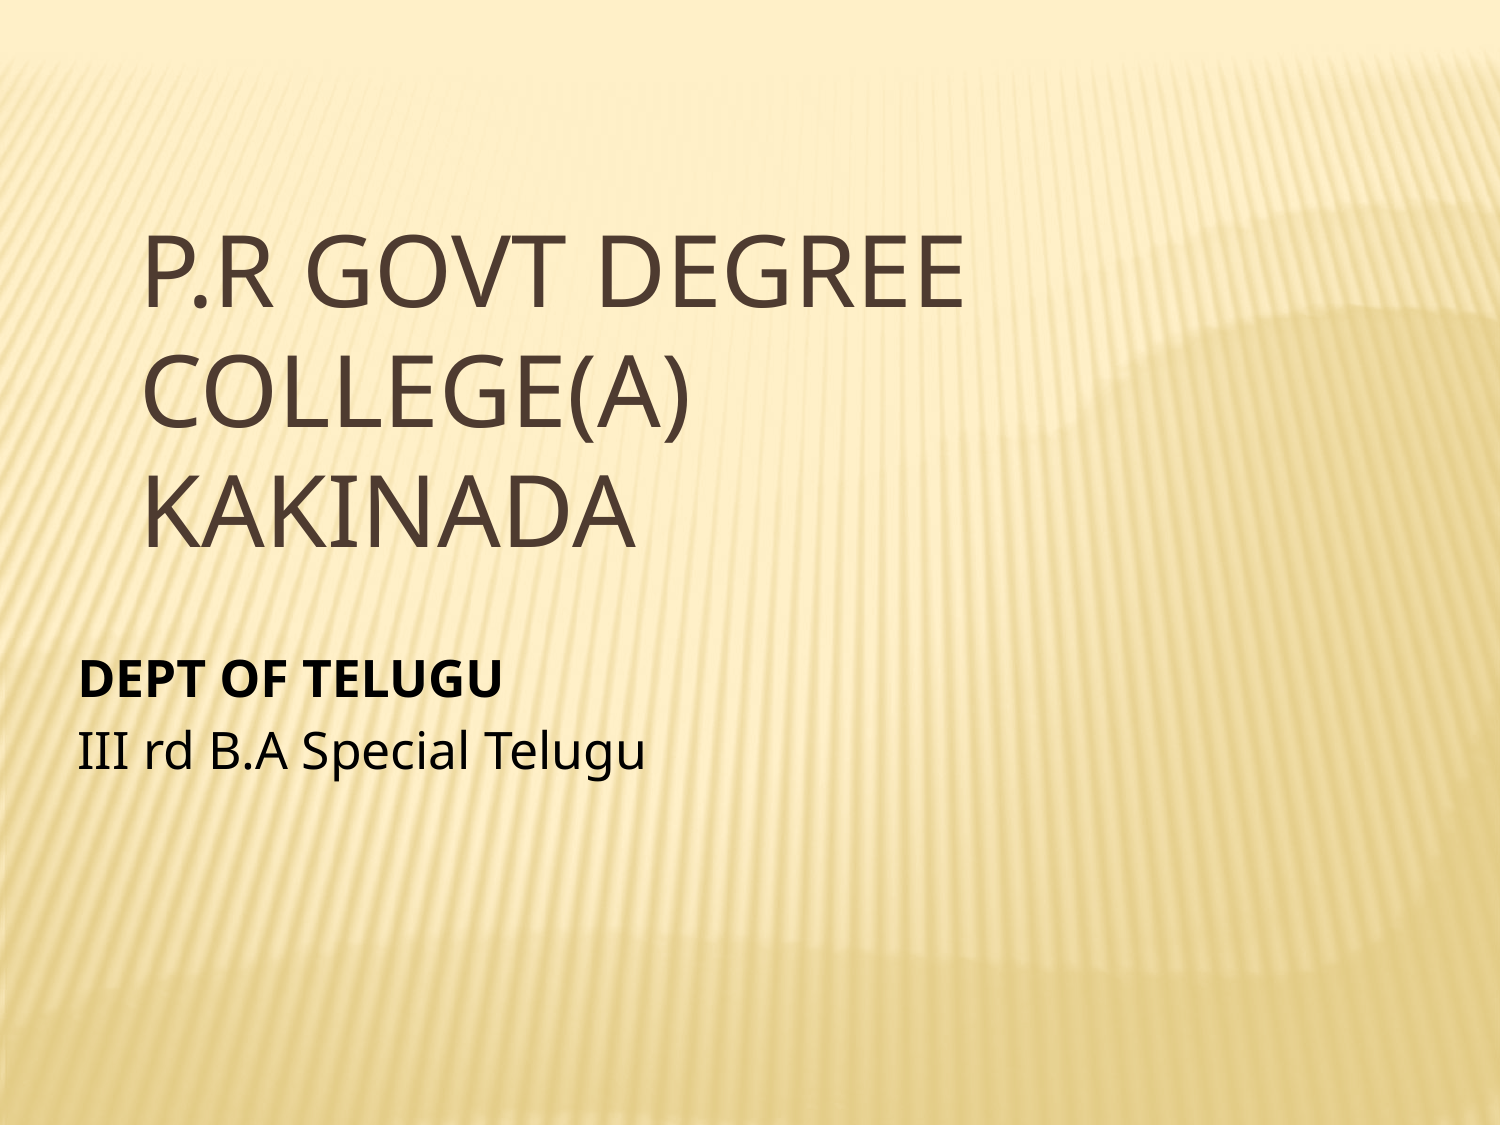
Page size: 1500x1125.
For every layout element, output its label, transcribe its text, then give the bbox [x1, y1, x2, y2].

subtitle DEPT OF TELUGU III rd B.A Special Telugu [62, 637, 1450, 788]
title P.R GOVT DEGREE COLLEGE(A) KAKINADA [125, 200, 1400, 442]
